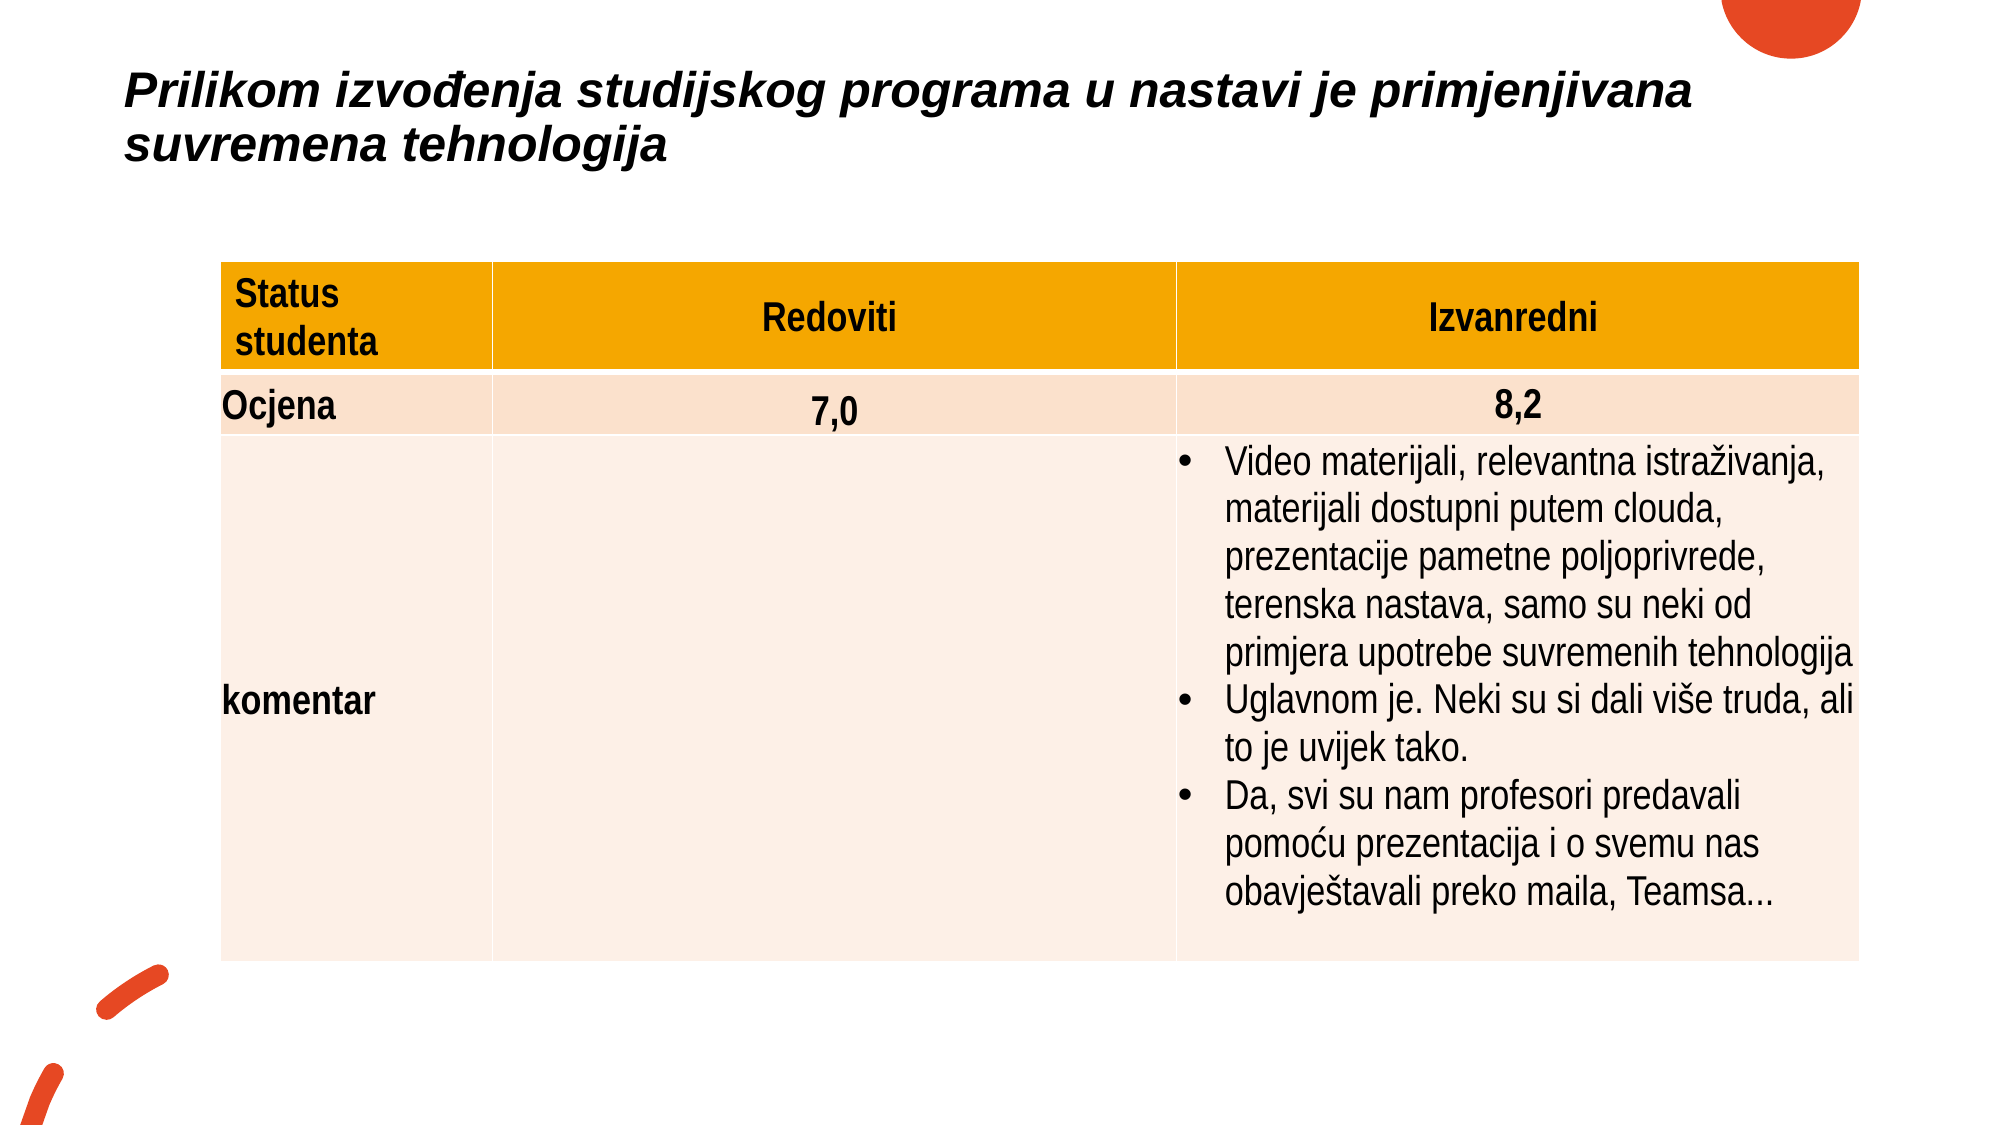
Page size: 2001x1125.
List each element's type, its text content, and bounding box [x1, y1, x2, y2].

table_header Redoviti [493, 262, 1176, 369]
title Prilikom izvođenja studijskog programa u nastavi je primjenjivana suvremena tehnologija [108, 33, 1874, 204]
table_cell [493, 436, 1176, 961]
table_header Status studenta [221, 262, 492, 369]
table_cell komentar [221, 436, 492, 961]
table_cell Ocjena [221, 375, 492, 434]
table_cell Video materijali, relevantna istraživanja, materijali dostupni putem clouda, prezentacije pametne poljoprivrede, terenska nastava, samo su neki od primjera upotrebe suvremenih tehnologija Uglavnom je. Neki su si dali više truda, ali to je uvijek tako. Da, svi su nam profesori predavali pomoću prezentacija i o svemu nas obavještavali preko maila, Teamsa... [1177, 436, 1859, 961]
table_header Izvanredni [1177, 262, 1859, 369]
table_cell 7,0 [493, 375, 1176, 434]
table_cell 8,2 [1177, 375, 1859, 434]
